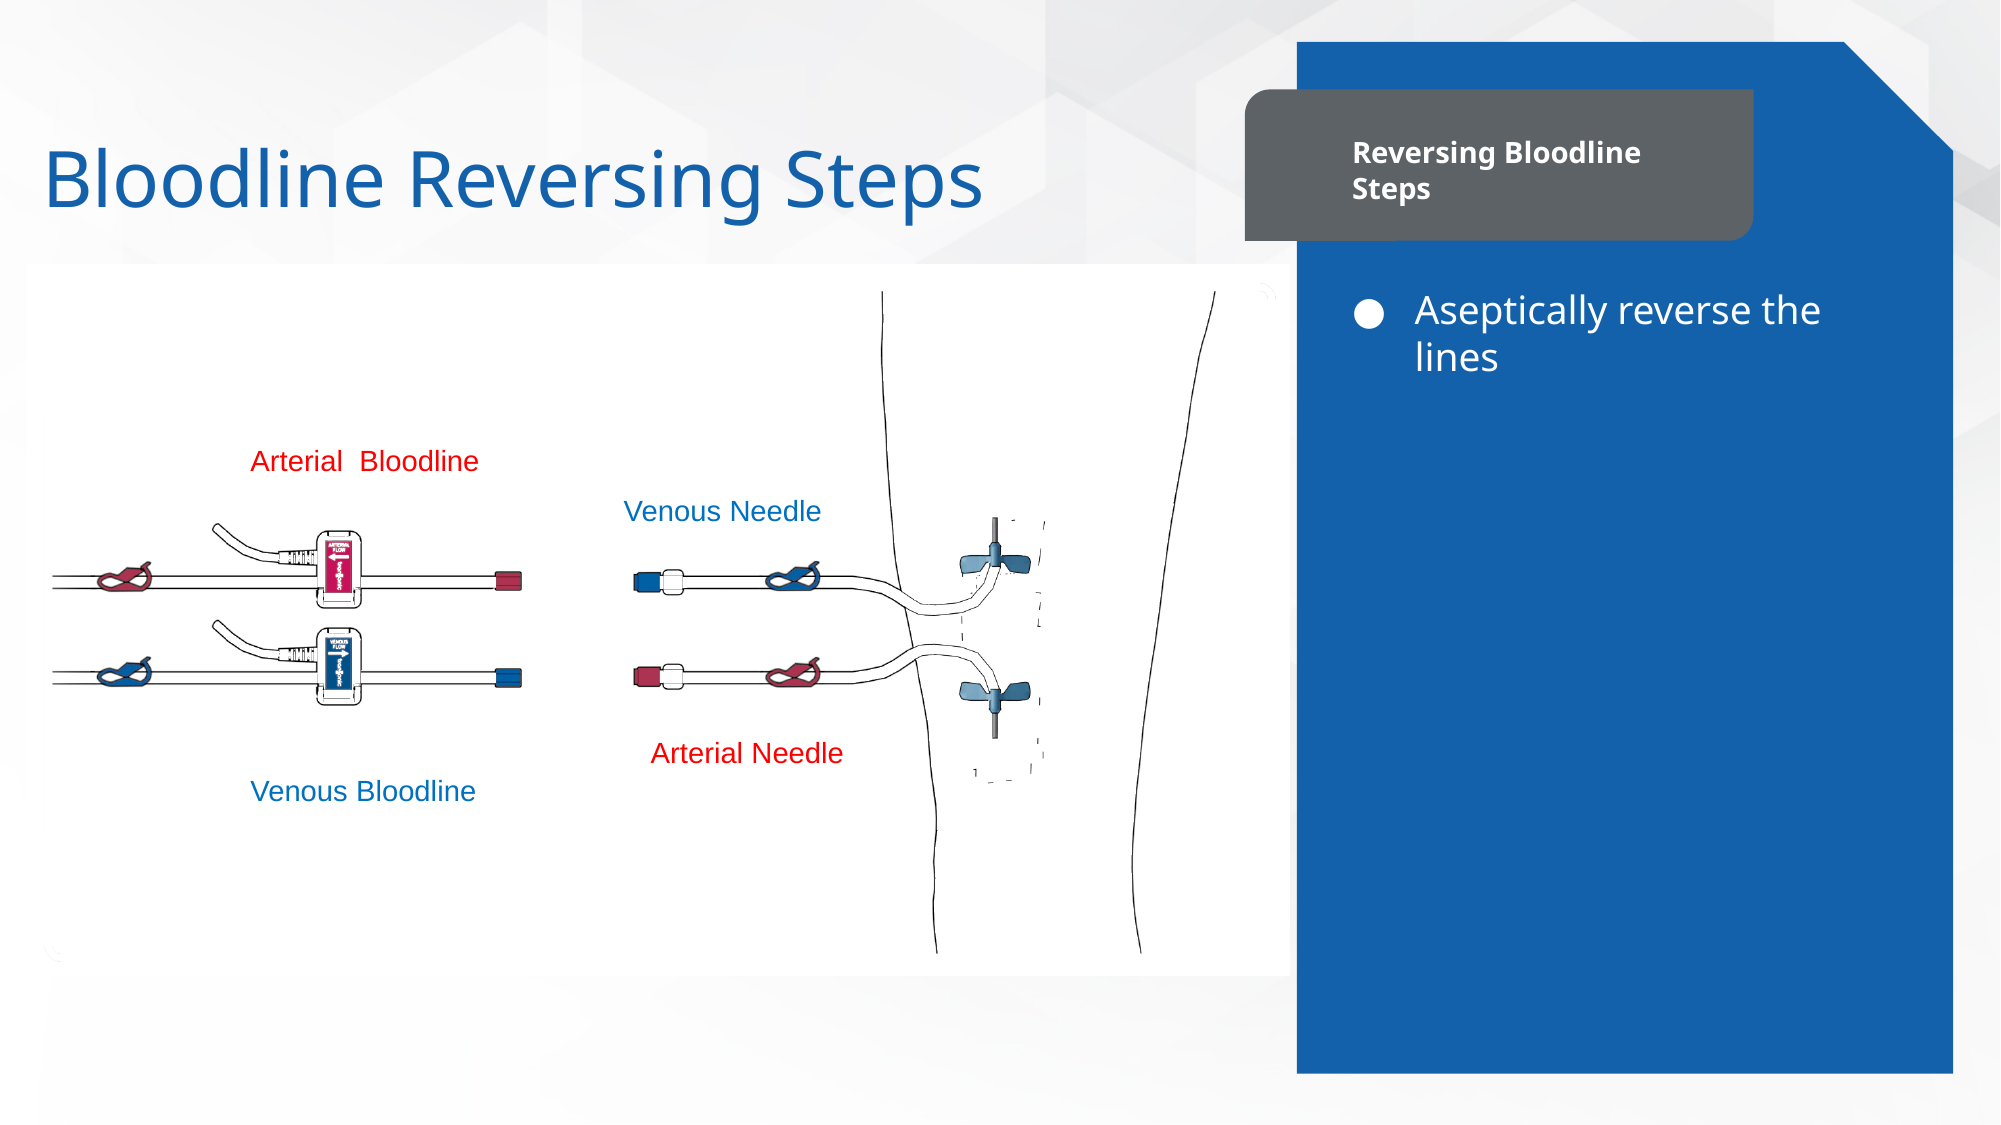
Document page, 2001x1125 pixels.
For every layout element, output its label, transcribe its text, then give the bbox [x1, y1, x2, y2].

list Aseptically reverse the lines [1337, 278, 1920, 1072]
title Bloodline Reversing Steps [27, 120, 1245, 231]
picture [0, 0, 2001, 1125]
list Reversing Bloodline Steps [1337, 127, 1806, 213]
